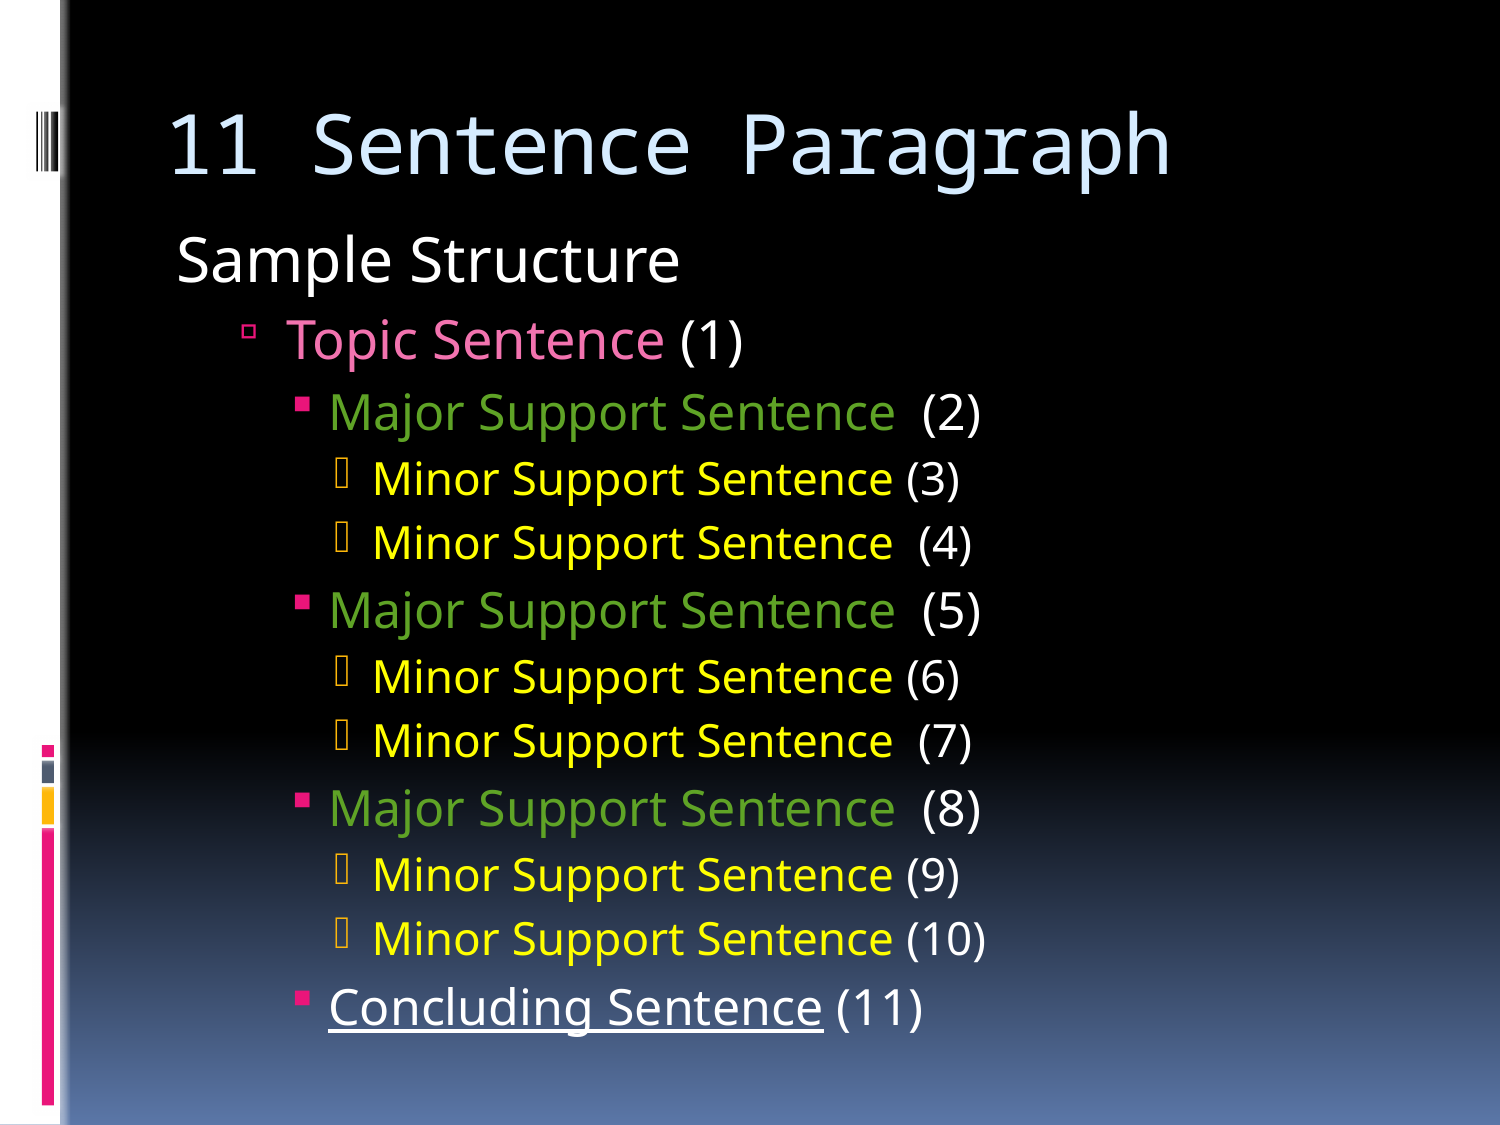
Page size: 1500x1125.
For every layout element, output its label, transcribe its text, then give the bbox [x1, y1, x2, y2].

list Sample Structure Topic Sentence (1) Major Support Sentence (2) Minor Support Sentence (3) Minor Support Sentence (4) Major Support Sentence (5) Minor Support Sentence (6) Minor Support Sentence (7) Major Support Sentence (8) Minor Support Sentence (9) Minor Support Sentence (10) Concluding Sentence (11) [150, 212, 1425, 1043]
title 11 Sentence Paragraph [150, 83, 1425, 212]
